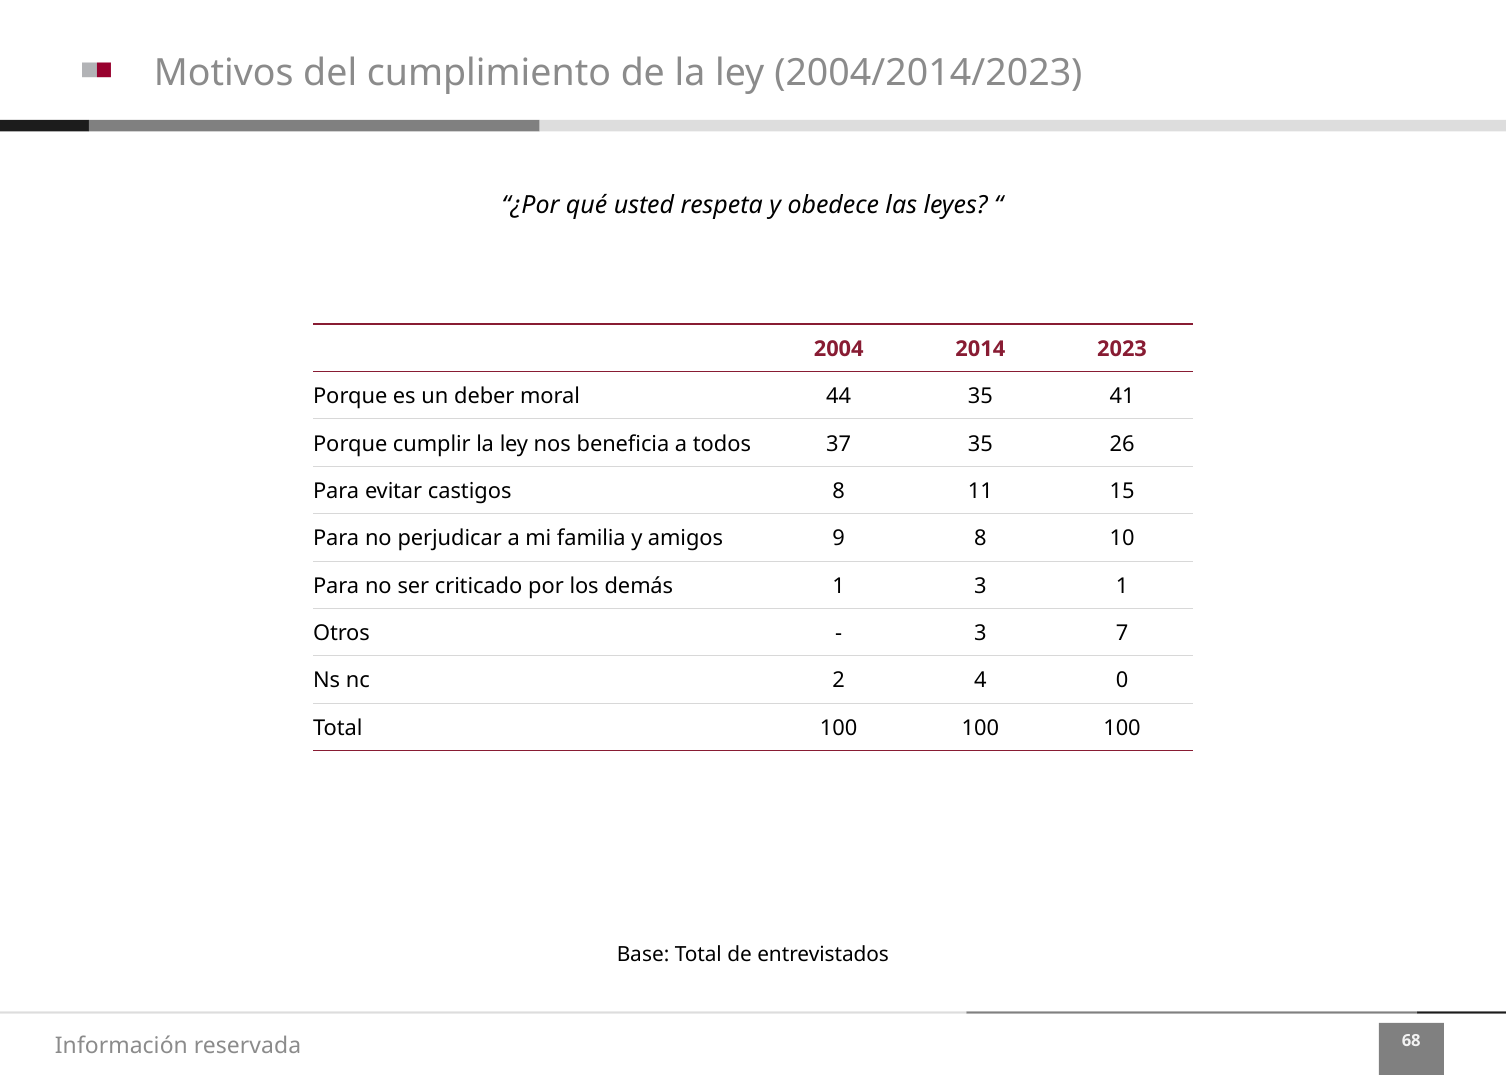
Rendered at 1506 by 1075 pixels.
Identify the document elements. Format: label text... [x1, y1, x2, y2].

text_box Base: Total de entrevistados [601, 932, 905, 973]
table_cell 100 [910, 704, 1051, 750]
table_cell 35 [910, 419, 1051, 466]
table_cell Para no perjudicar a mi familia y amigos [313, 514, 768, 561]
table_cell 100 [768, 704, 910, 750]
table_cell 41 [1051, 372, 1193, 418]
table_header [313, 325, 768, 371]
table_cell Otros [313, 609, 768, 655]
table_cell 35 [910, 372, 1051, 418]
table_cell 44 [768, 372, 910, 418]
picture [80, 60, 113, 80]
table_cell 8 [910, 514, 1051, 561]
table_cell 3 [910, 562, 1051, 608]
table_cell 9 [768, 514, 910, 561]
table_cell Porque cumplir la ley nos beneficia a todos [313, 419, 768, 466]
table_cell - [768, 609, 910, 655]
table_cell 4 [910, 656, 1051, 703]
table_cell Total [313, 704, 768, 750]
table_cell Para evitar castigos [313, 467, 768, 513]
table_header 2023 [1051, 325, 1193, 371]
table_cell Para no ser criticado por los demás [313, 562, 768, 608]
text_box “¿Por qué usted respeta y obedece las leyes? “ [344, 181, 1161, 227]
list Motivos del cumplimiento de la ley (2004/2014/2023) [139, 29, 1323, 112]
table_cell 10 [1051, 514, 1193, 561]
table_cell 1 [768, 562, 910, 608]
table_cell 8 [768, 467, 910, 513]
table_cell 2 [768, 656, 910, 703]
table_cell 15 [1051, 467, 1193, 513]
table_header 2014 [910, 325, 1051, 371]
table_cell 3 [910, 609, 1051, 655]
table_cell Ns nc [313, 656, 768, 703]
table_cell 11 [910, 467, 1051, 513]
table_cell 7 [1051, 609, 1193, 655]
table_cell 26 [1051, 419, 1193, 466]
table_cell 100 [1051, 704, 1193, 750]
table_cell 1 [1051, 562, 1193, 608]
table_cell Porque es un deber moral [313, 372, 768, 418]
table_cell 37 [768, 419, 910, 466]
table_header 2004 [768, 325, 910, 371]
table_cell 0 [1051, 656, 1193, 703]
